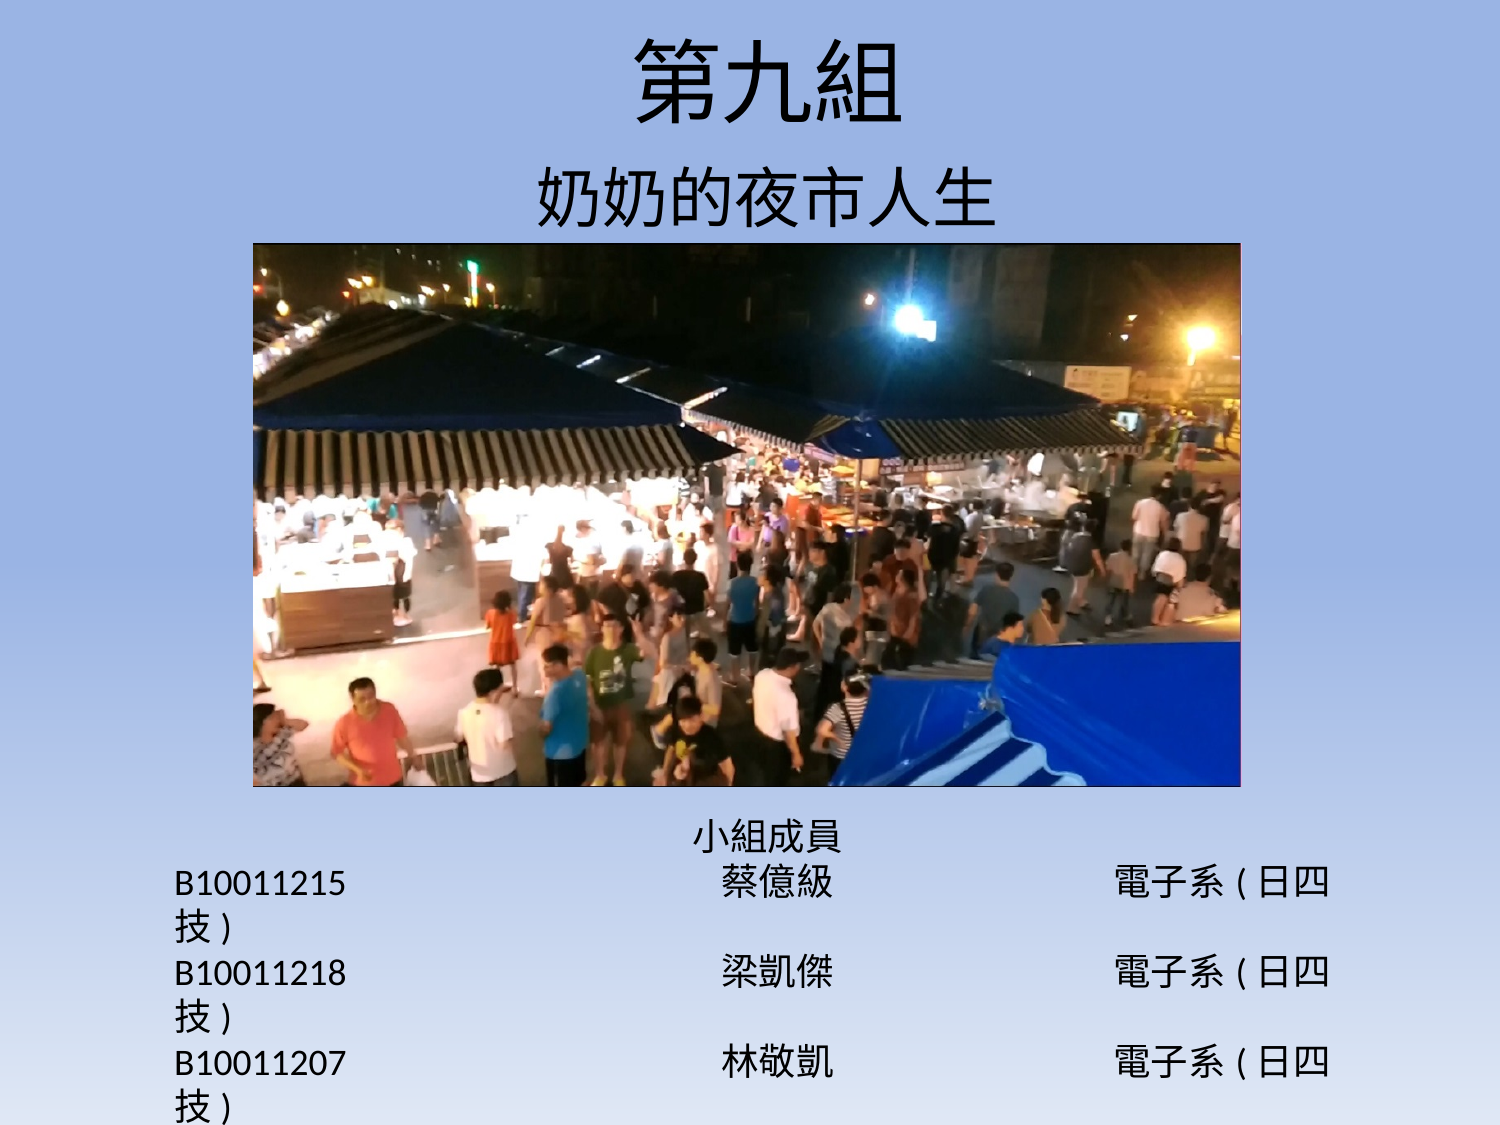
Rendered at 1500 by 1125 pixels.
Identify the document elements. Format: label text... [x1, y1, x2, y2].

text_box 小組成員 B10011215 蔡億級 電子系(日四技) B10011218 梁凱傑 電子系(日四技) B10011207 林敬凱 電子系(日四技) B10011221 徐堯雍 電子系(日四技) [159, 715, 1376, 1125]
title 第九組 [130, 7, 1406, 153]
subtitle 奶奶的夜市人生 [242, 149, 1293, 244]
picture [253, 243, 1243, 788]
